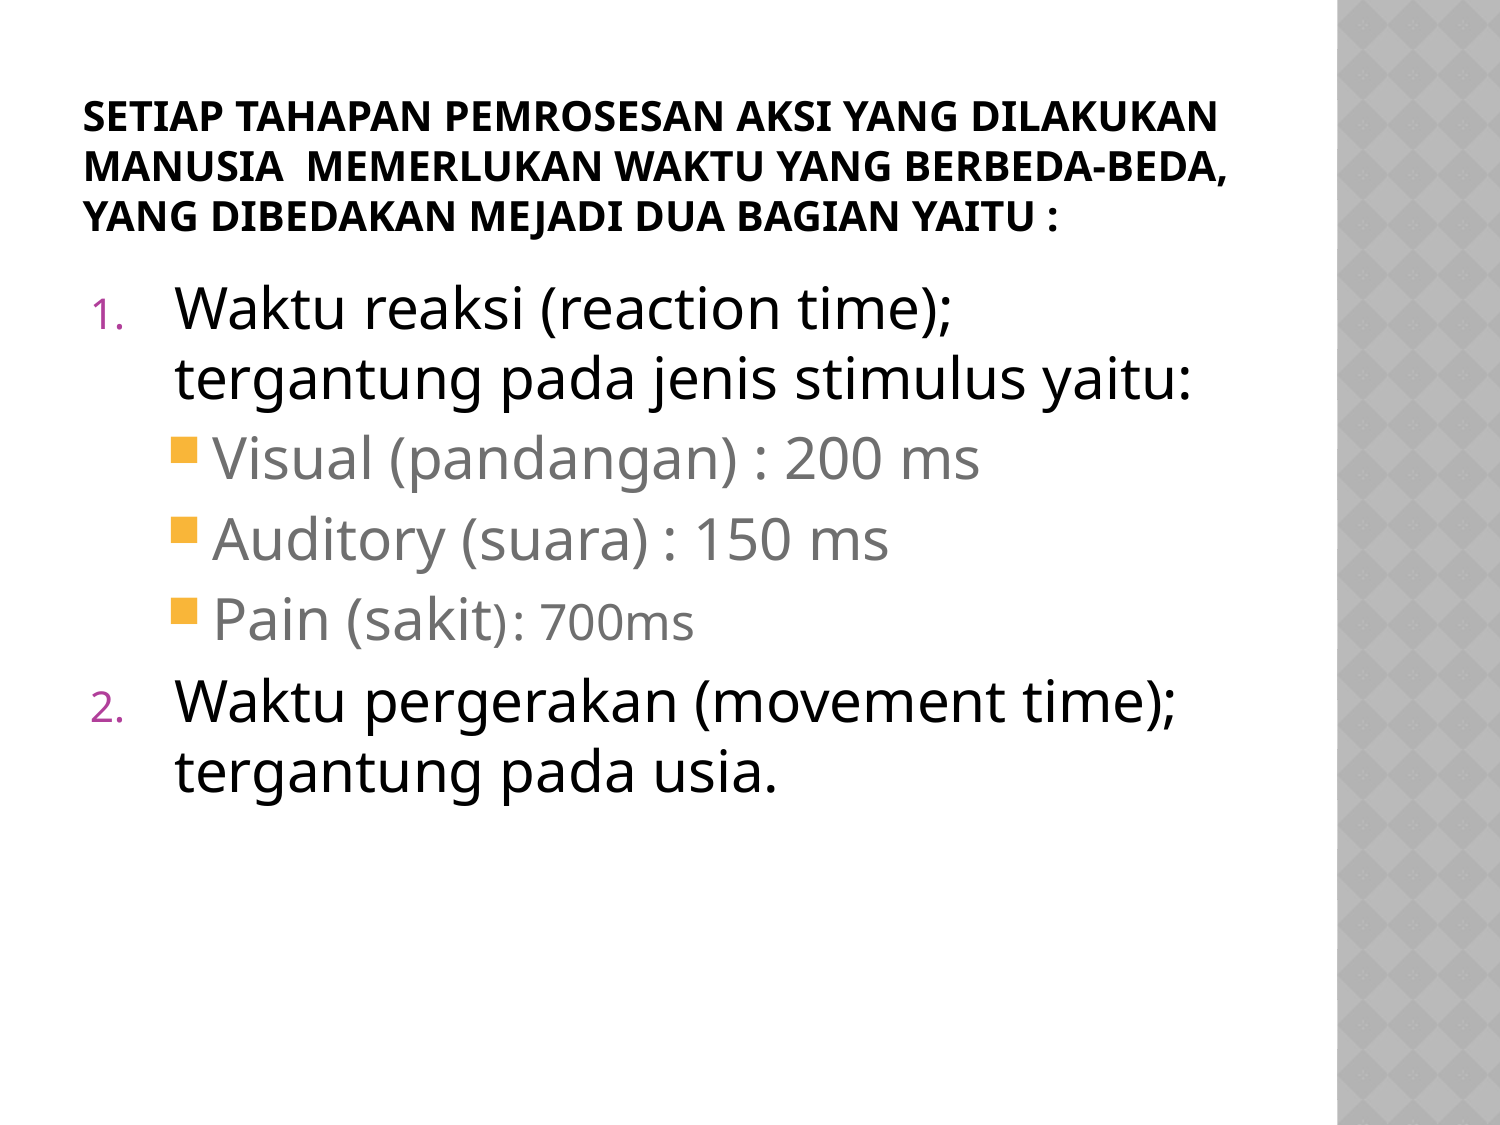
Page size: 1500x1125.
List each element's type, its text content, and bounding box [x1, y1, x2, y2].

list Waktu reaksi (reaction time); tergantung pada jenis stimulus yaitu: Visual (pandangan) : 200 ms Auditory (suara) : 150 ms Pain (sakit) : 700ms Waktu pergerakan (movement time); tergantung pada usia. [75, 264, 1263, 1059]
title Setiap tahapan pemrosesan aksi yang dilakukan manusia memerlukan waktu yang berbeda-beda, yang dibedakan mejadi dua bagian yaitu : [75, 52, 1263, 240]
